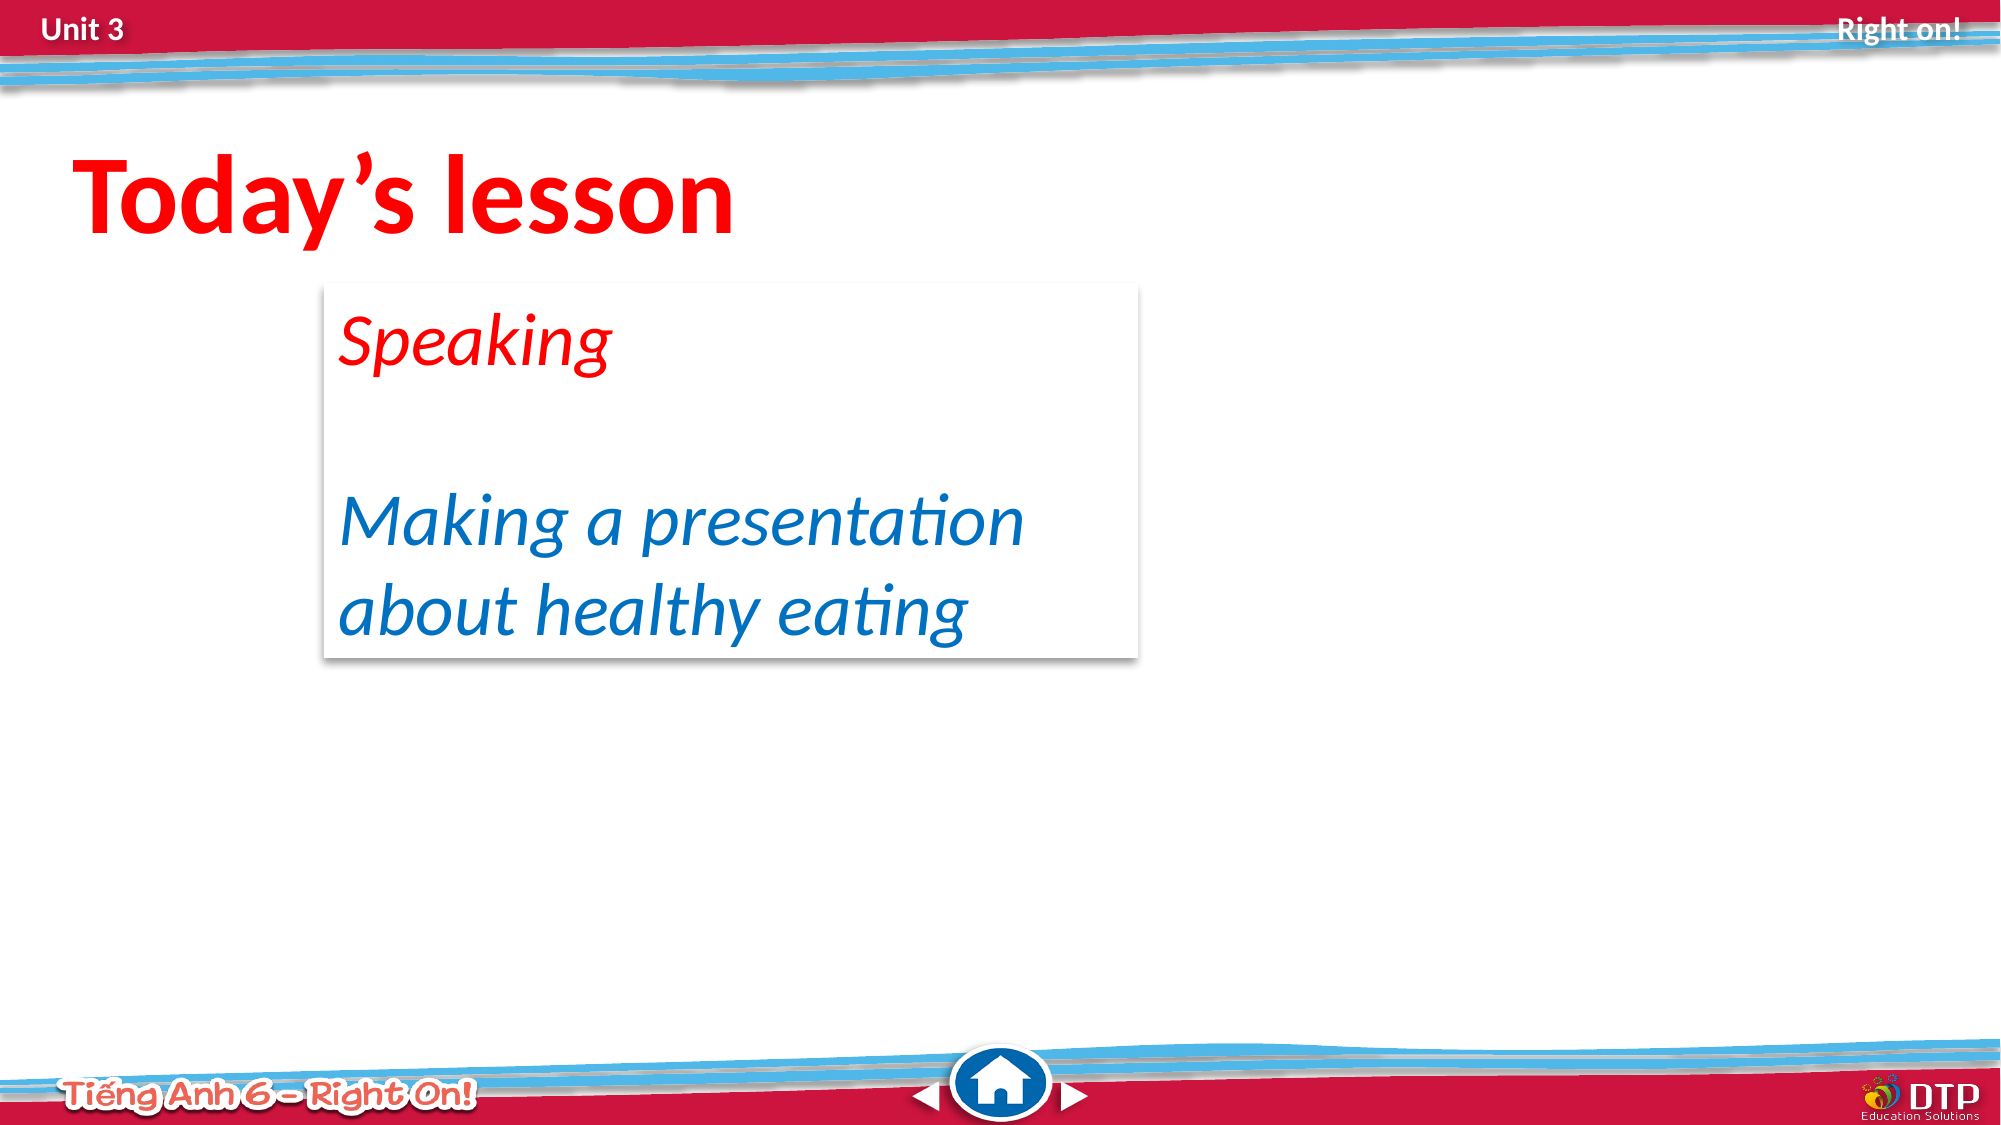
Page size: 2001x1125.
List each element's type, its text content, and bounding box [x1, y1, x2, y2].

text_box Speaking Making a presentation about healthy eating [323, 283, 1139, 658]
picture [0, 0, 2000, 1125]
text_box Today’s lesson [57, 114, 753, 264]
